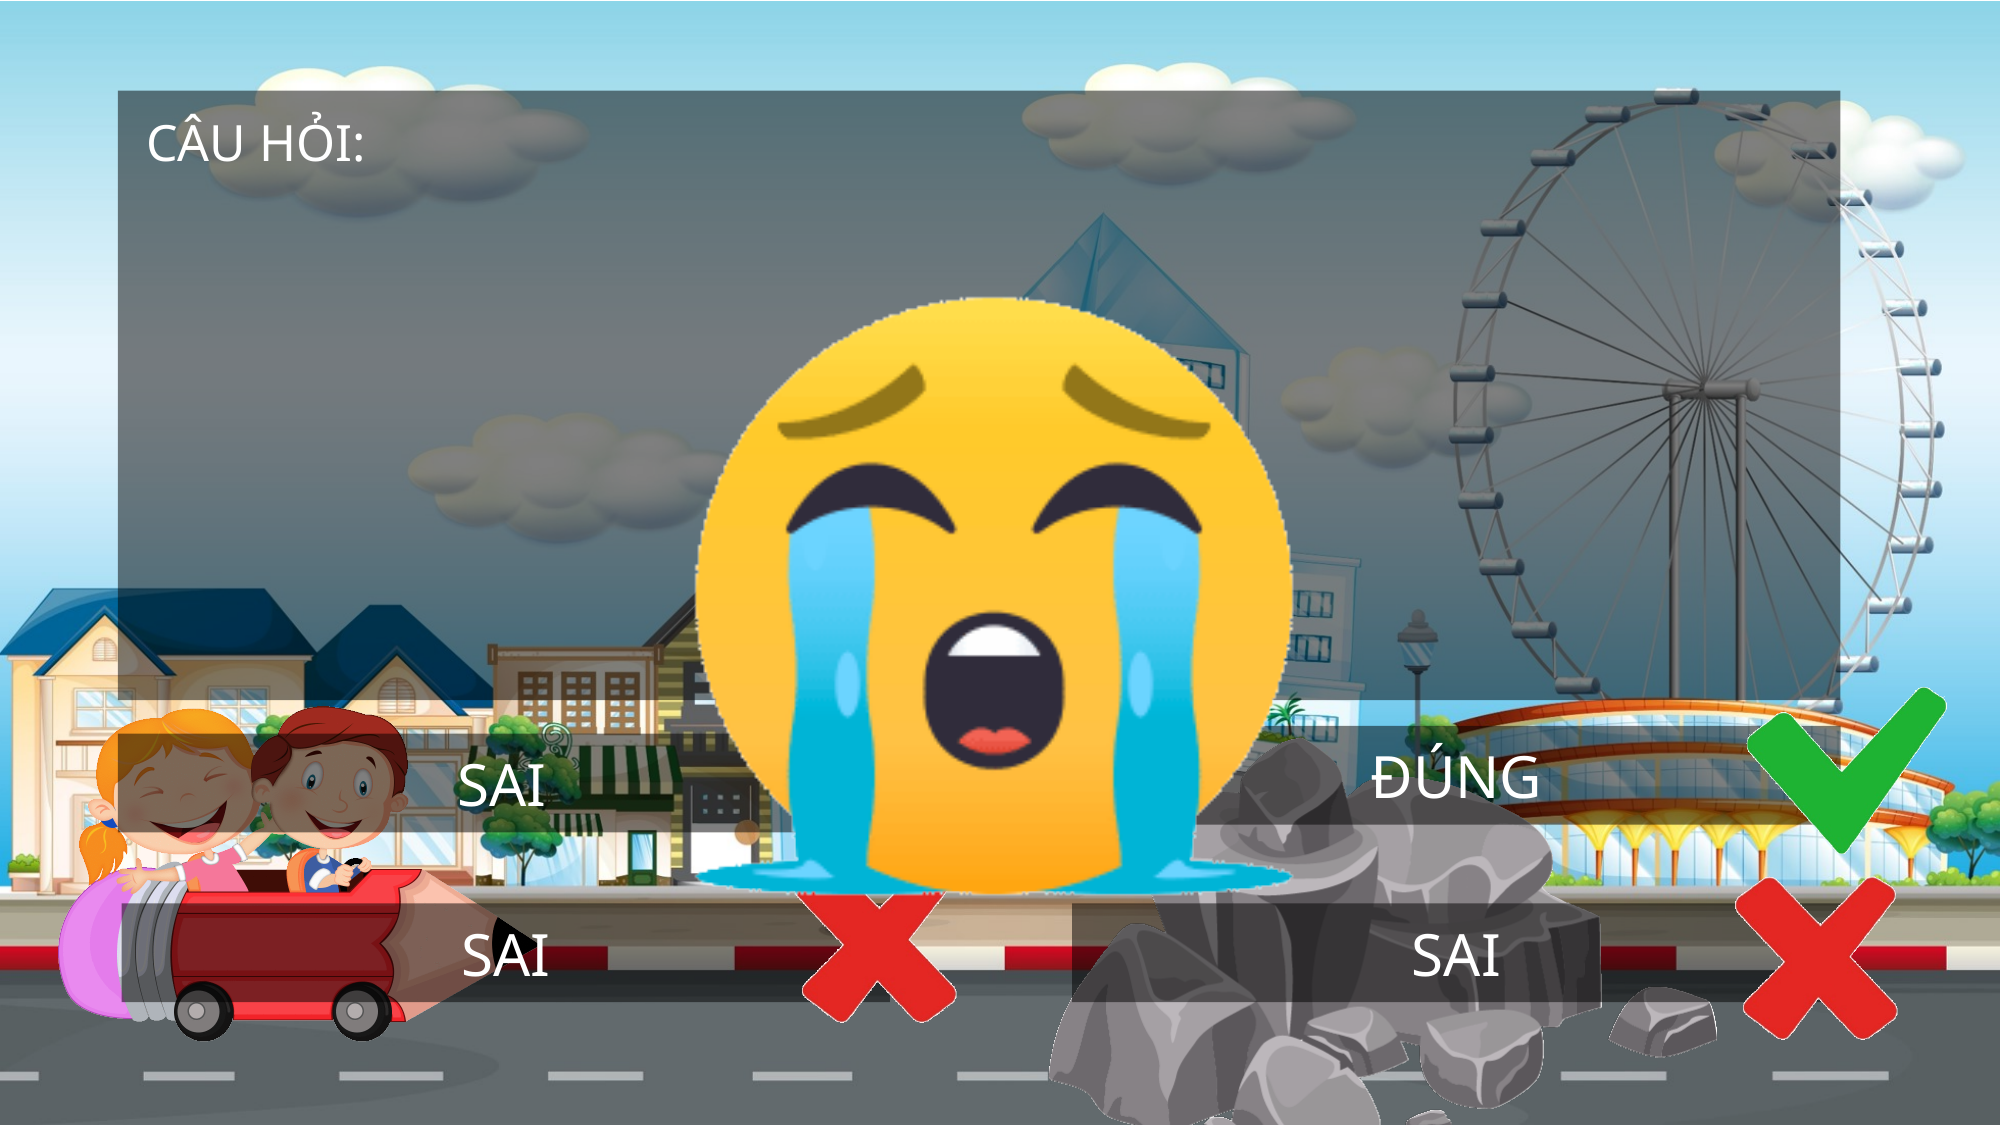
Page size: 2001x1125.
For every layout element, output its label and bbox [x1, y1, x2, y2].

picture [1727, 675, 1953, 1047]
text_box [0, 0, 2000, 1125]
picture [631, 233, 1717, 1125]
picture [44, 706, 544, 1048]
